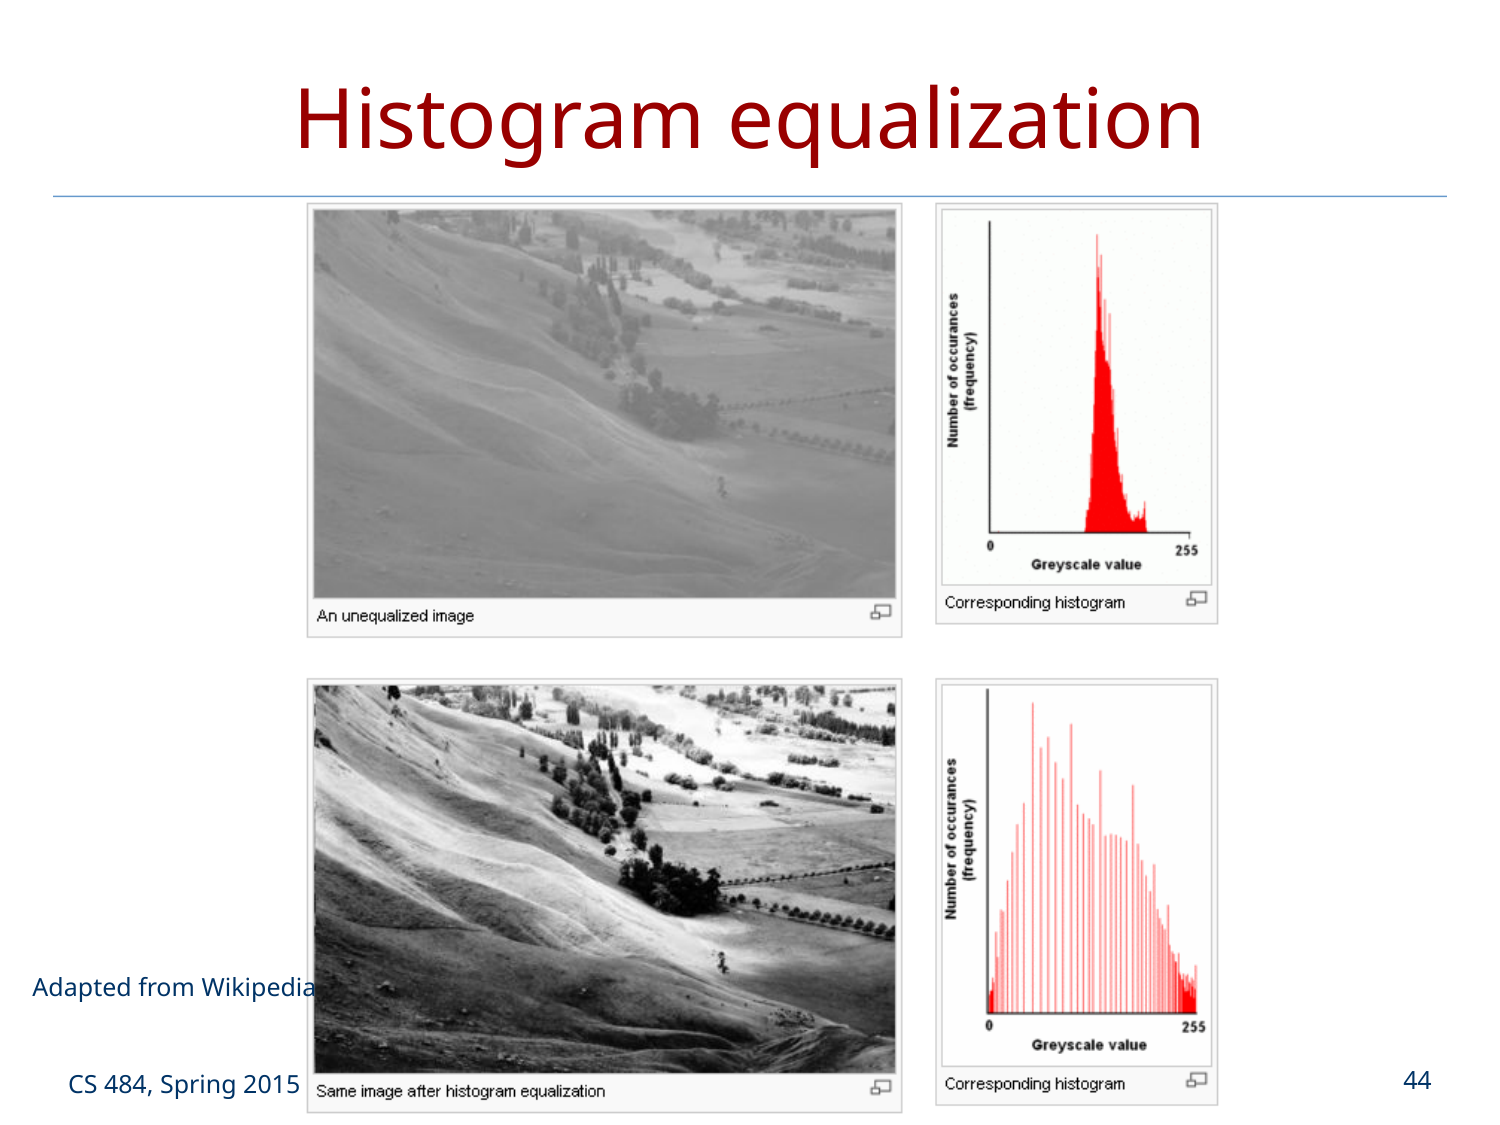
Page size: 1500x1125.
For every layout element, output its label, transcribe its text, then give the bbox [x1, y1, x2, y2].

slide_number 44 [1227, 1052, 1448, 1107]
text_box Adapted from Wikipedia [17, 964, 295, 1009]
title Histogram equalization [53, 31, 1447, 173]
picture [300, 200, 1223, 1118]
slide_number CS 484, Spring 2015 [52, 1052, 295, 1107]
